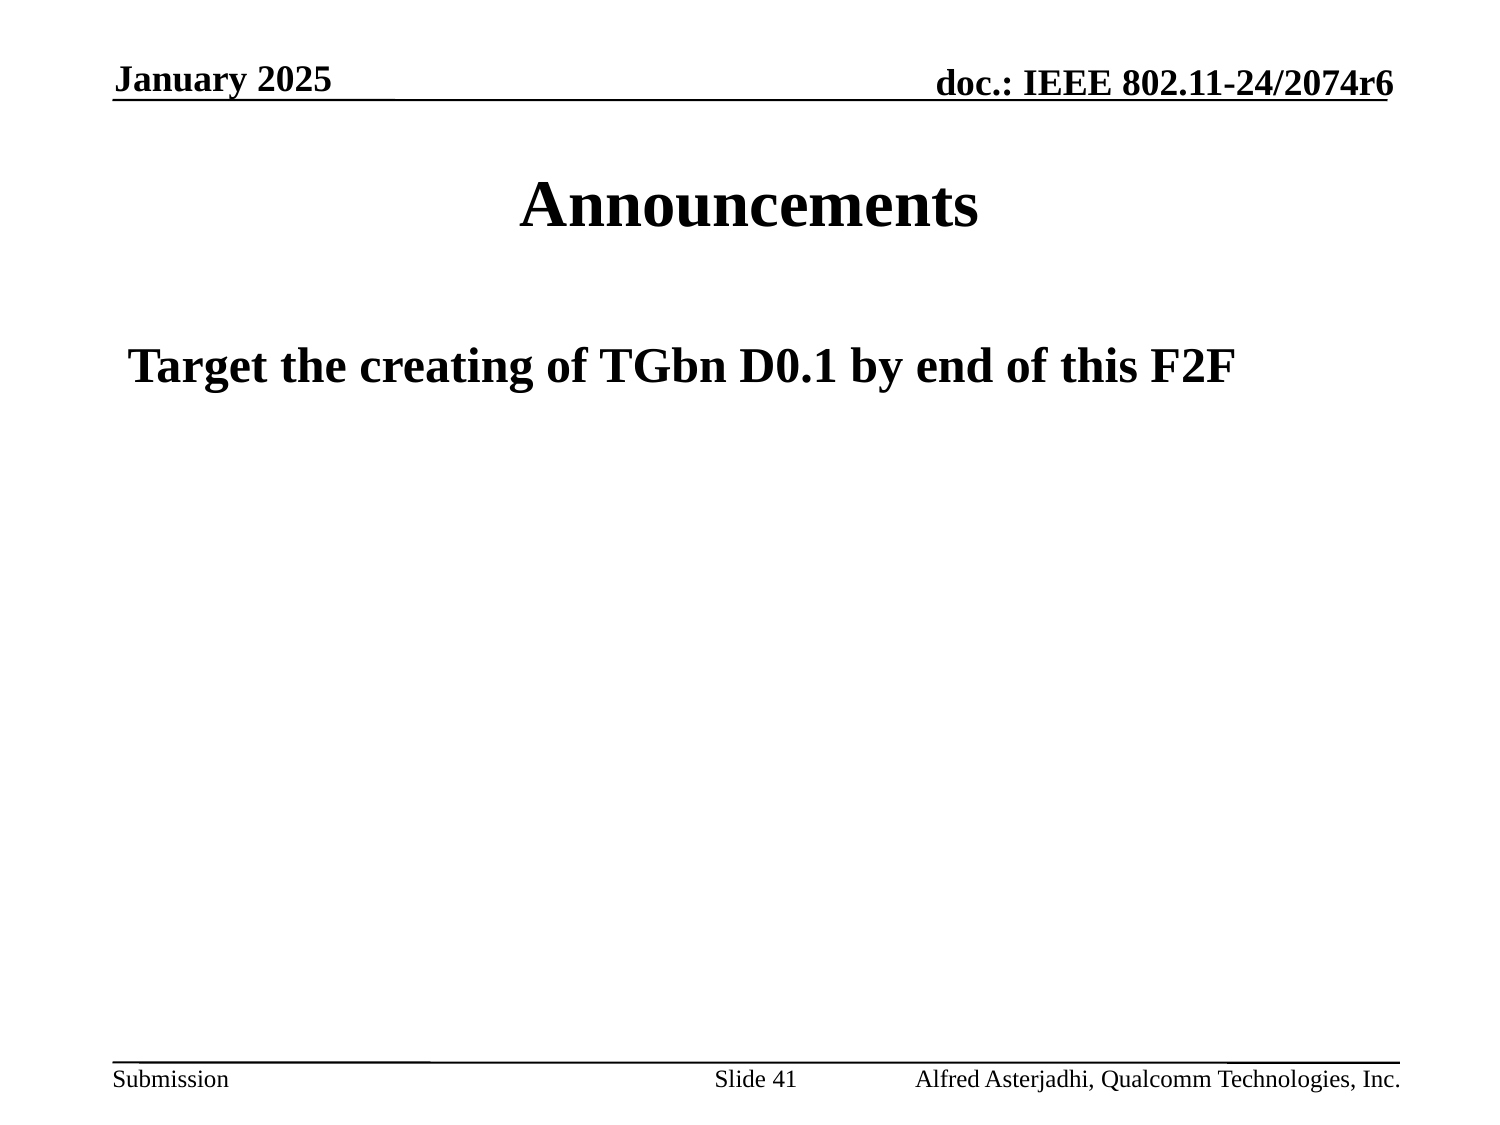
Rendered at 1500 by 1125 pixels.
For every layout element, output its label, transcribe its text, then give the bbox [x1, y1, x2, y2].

slide_number Slide 41 [712, 1061, 800, 1123]
title Announcements [112, 112, 1388, 288]
list Target the creating of TGbn D0.1 by end of this F2F [112, 324, 1388, 1000]
footer Alfred Asterjadhi, Qualcomm Technologies, Inc. [878, 1061, 1402, 1093]
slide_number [114, 54, 423, 100]
